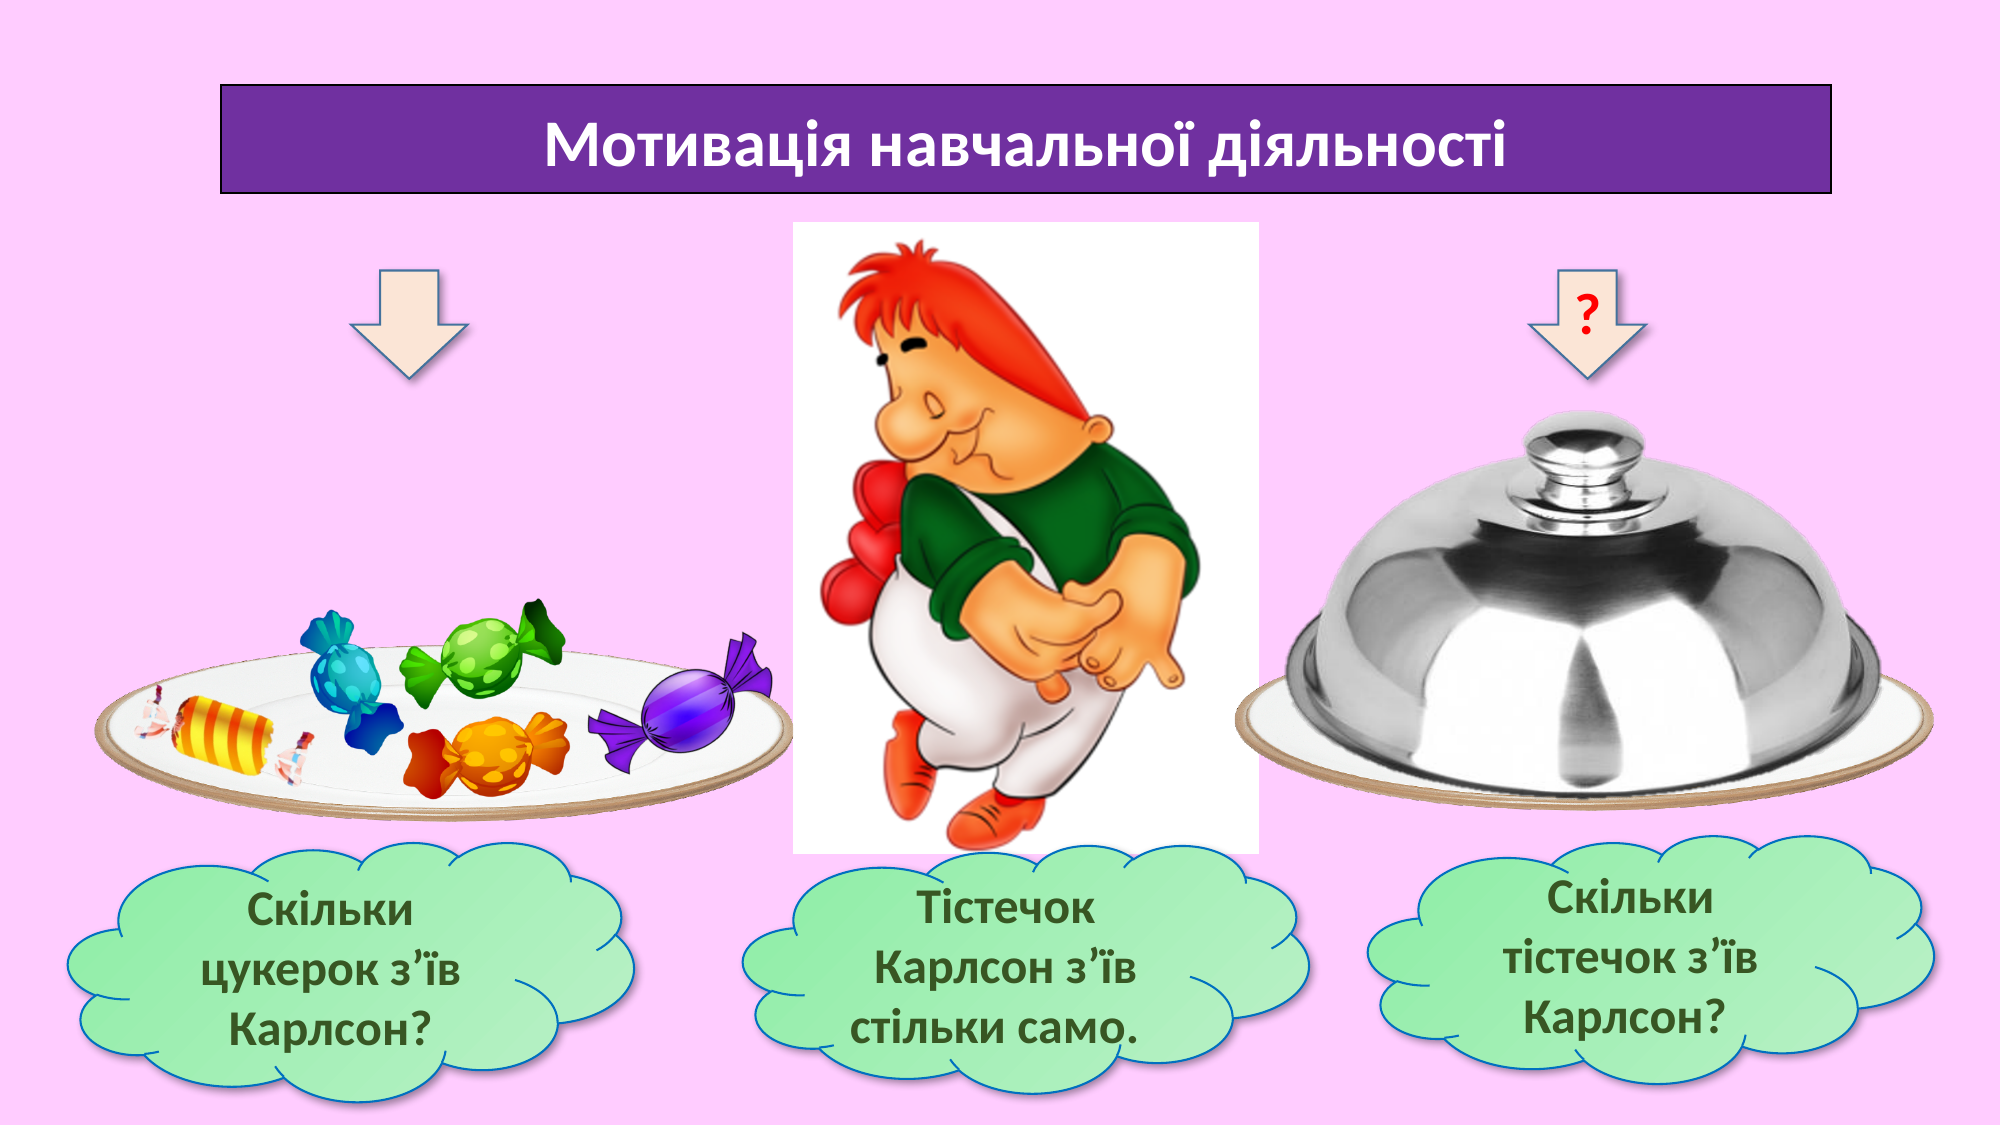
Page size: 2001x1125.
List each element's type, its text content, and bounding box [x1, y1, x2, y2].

text_box Тістечок Карлсон з’їв стільки само. [741, 855, 1311, 1095]
picture [94, 222, 1934, 855]
text_box Скільки тістечок з’їв Карлсон? [1366, 835, 1936, 1086]
text_box ? [1526, 269, 1649, 381]
text_box [348, 269, 471, 381]
text_box Скільки цукерок з’їв Карлсон? [66, 841, 636, 1104]
text_box Мотивація навчальної діяльності [220, 84, 1832, 194]
